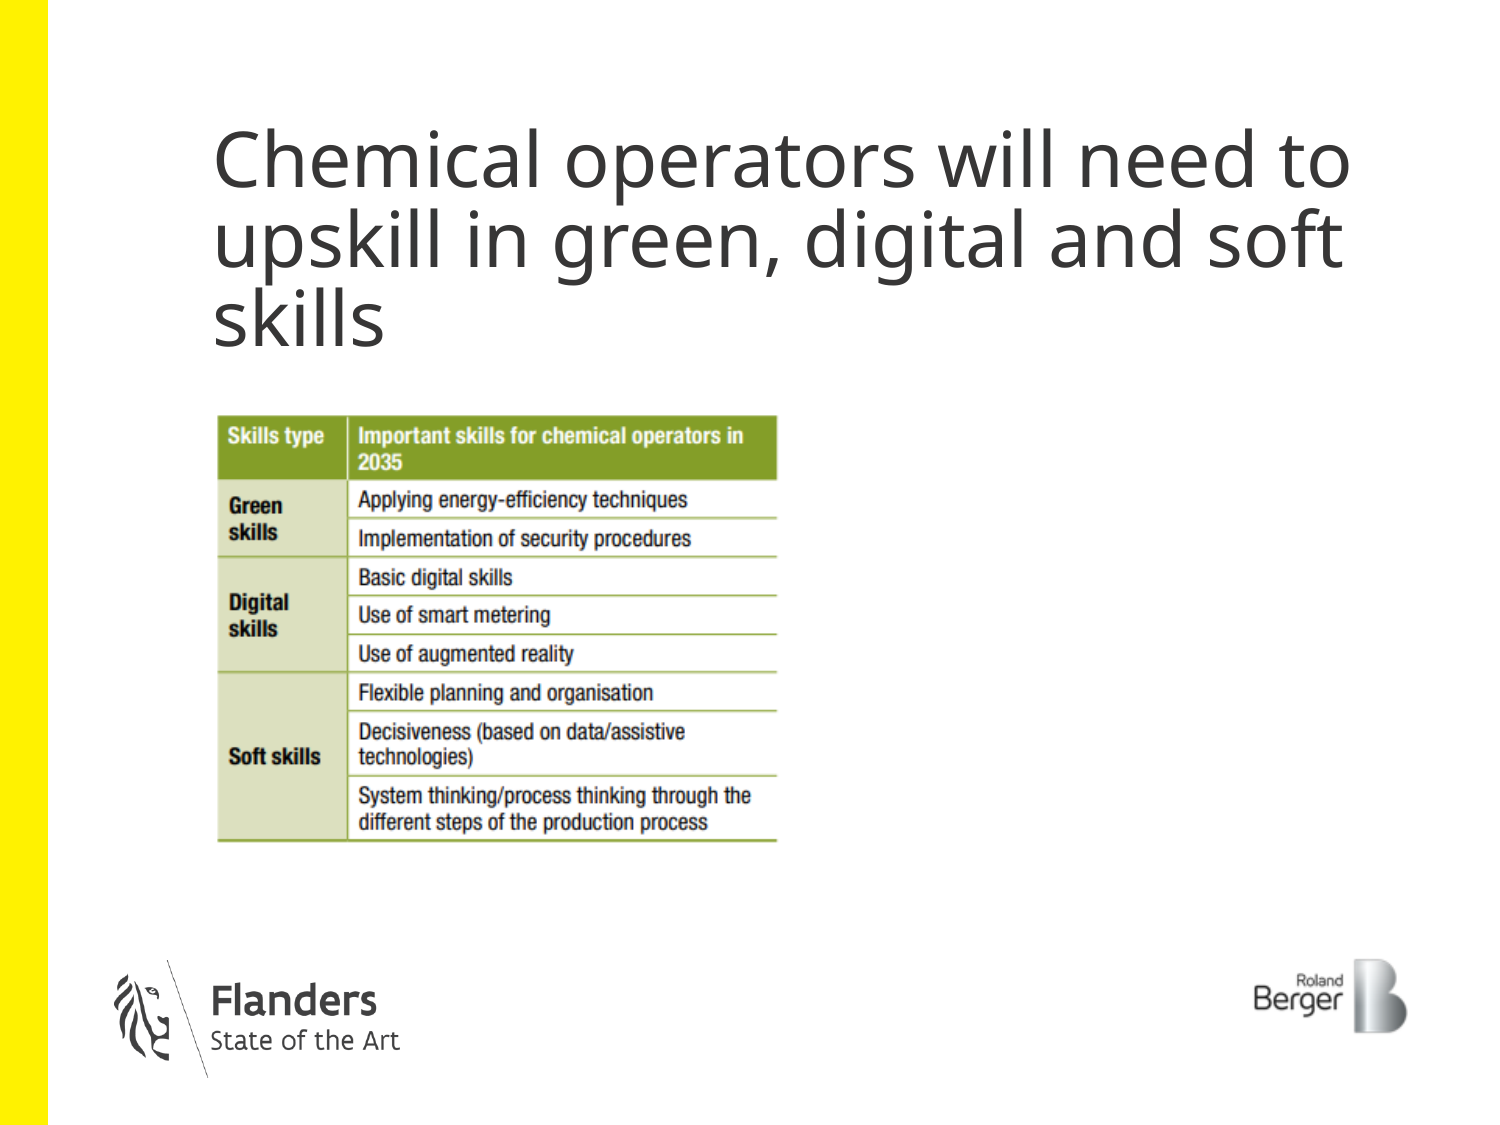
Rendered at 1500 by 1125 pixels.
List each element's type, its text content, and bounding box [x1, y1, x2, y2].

title Chemical operators will need to upskill in green, digital and soft skills [212, 124, 1430, 308]
picture [1236, 942, 1430, 1060]
picture [0, 0, 48, 1125]
picture [114, 960, 400, 1078]
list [199, 397, 808, 852]
